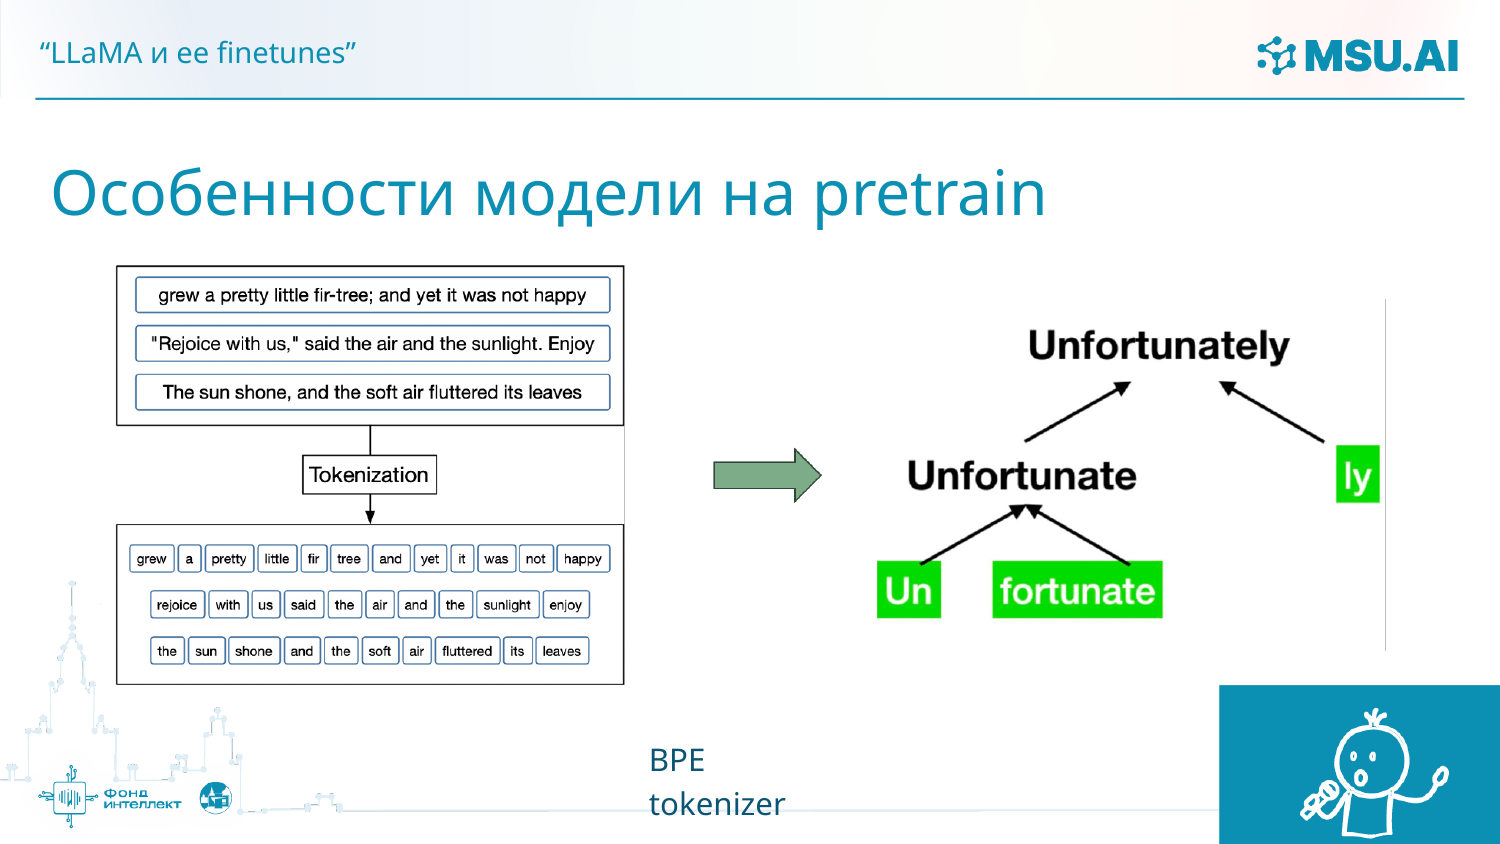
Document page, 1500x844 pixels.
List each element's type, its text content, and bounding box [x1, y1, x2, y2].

text_box BPE tokenizer [633, 720, 866, 837]
picture [0, 0, 1500, 844]
text_box “LLaMA и ее finetunes” [24, 34, 1219, 70]
picture [1301, 709, 1448, 838]
text_box Особенности модели на pretrain [35, 100, 1258, 289]
